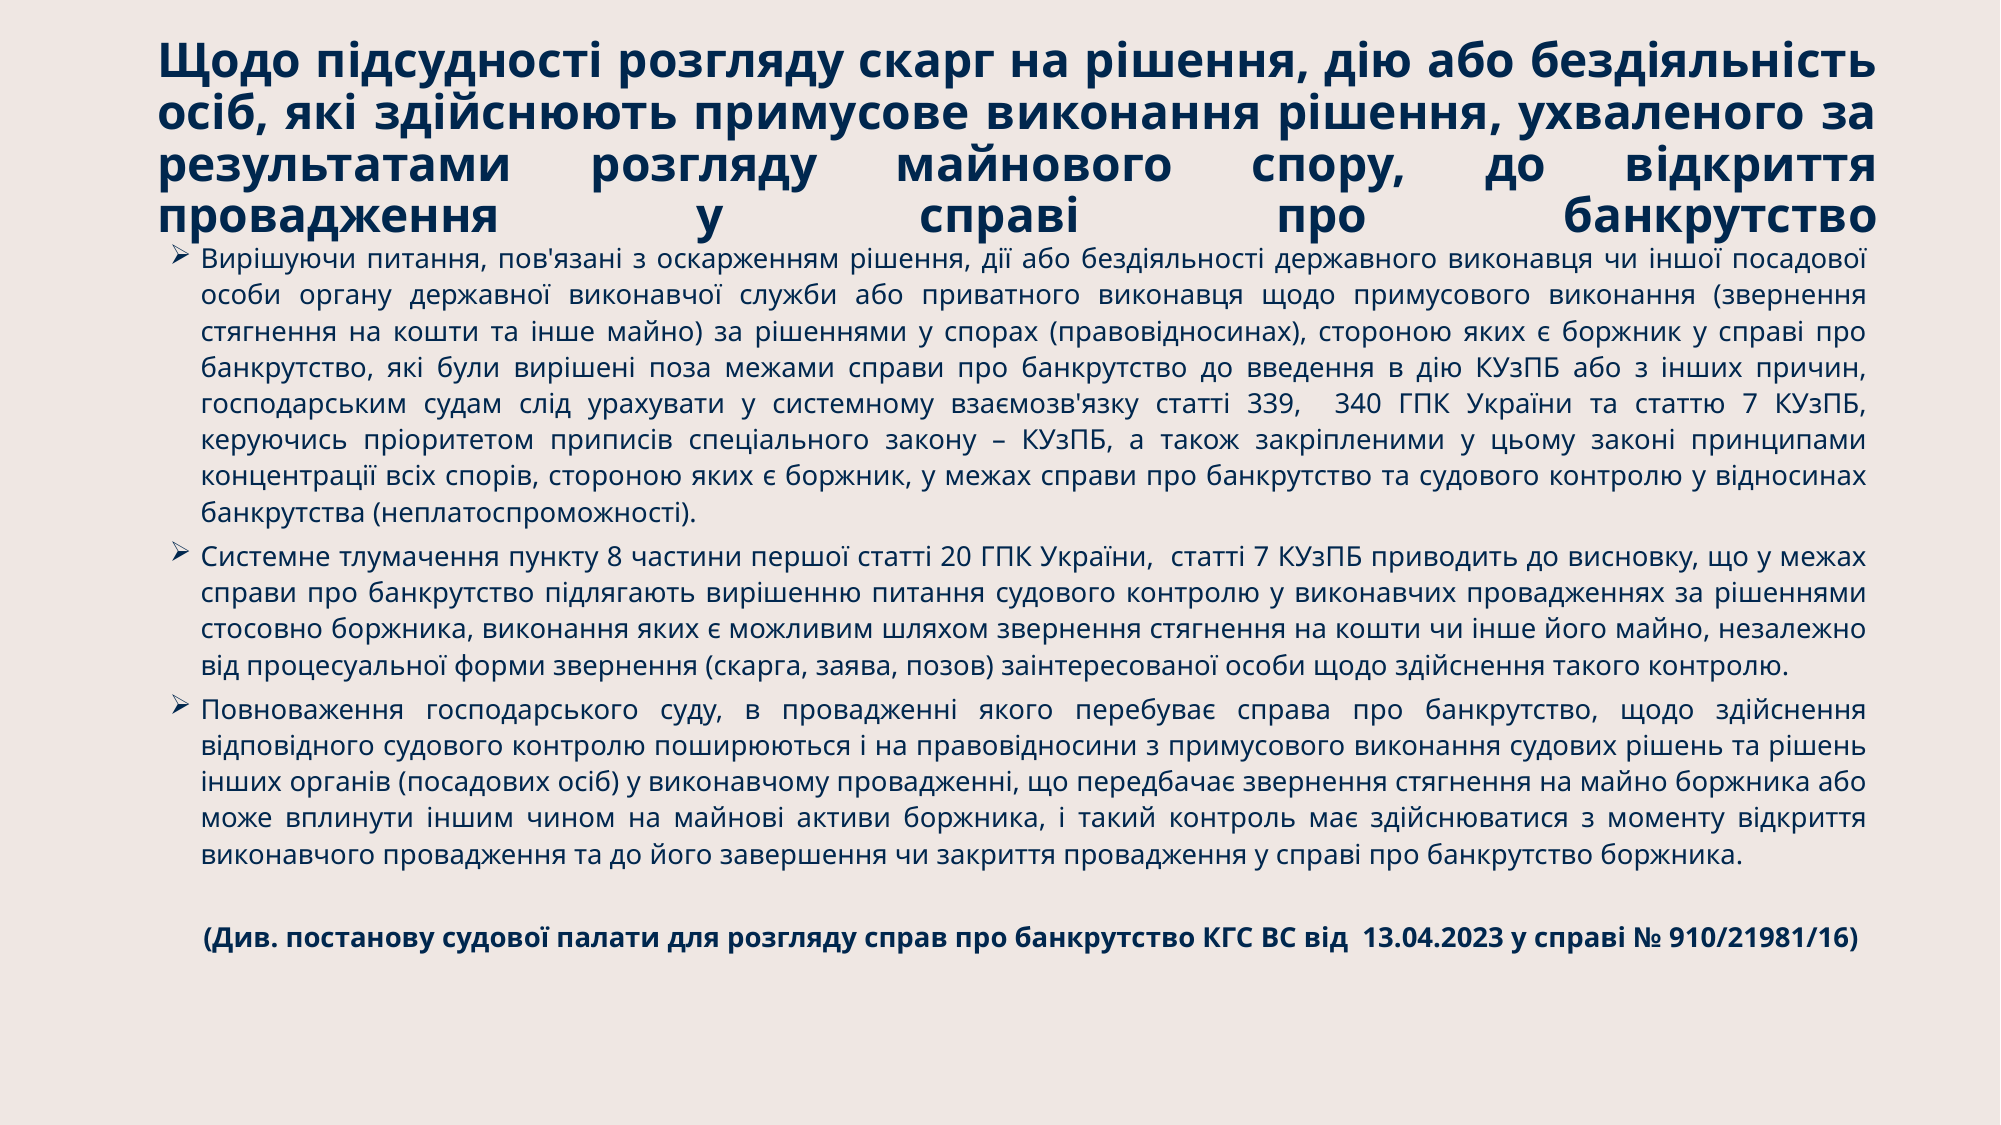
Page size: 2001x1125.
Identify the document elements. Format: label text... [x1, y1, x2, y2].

title Щодо підсудності розгляду скарг на рішення, дію або бездіяльність осіб, які здійснюють примусове виконання рішення, ухваленого за результатами розгляду майнового спору, до відкриття провадження у справі про банкрутство [142, 99, 1895, 231]
list Вирішуючи питання, пов'язані з оскарженням рішення, дії або бездіяльності державного виконавця чи іншої посадової особи органу державної виконавчої служби або приватного виконавця щодо примусового виконання (звернення стягнення на кошти та інше майно) за рішеннями у спорах (правовідносинах), стороною яких є боржник у справі про банкрутство, які були вирішені поза межами справи про банкрутство до введення в дію КУзПБ або з інших причин, господарським судам слід урахувати у системному взаємозв'язку статті 339, 340 ГПК України та статтю 7 КУзПБ, керуючись пріоритетом приписів спеціального закону – КУзПБ, а також закріпленими у цьому законі принципами концентрації всіх спорів, стороною яких є боржник, у межах справи про банкрутство та судового контролю у відносинах банкрутства (неплатоспроможності). Системне тлумачення пункту 8 частини першої статті 20 ГПК України, статті 7 КУзПБ приводить до висновку, що у межах справи про банкрутство підлягають вирішенню питання судового контролю у виконавчих провадженнях за рішеннями стосовно боржника, виконання яких є можливим шляхом звернення стягнення на кошти чи інше його майно, незалежно від процесуальної форми звернення (скарга, заява, позов) заінтересованої особи щодо здійснення такого контролю. Повноваження господарського суду, в провадженні якого перебуває справа про банкрутство, щодо здійснення відповідного судового контролю поширюються і на правовідносини з примусового виконання судових рішень та рішень інших органів (посадових осіб) у виконавчому провадженні, що передбачає звернення стягнення на майно боржника або може вплинути іншим чином на майнові активи боржника, і такий контроль має здійснюватися з моменту відкриття виконавчого провадження та до його завершення чи закриття провадження у справі про банкрутство боржника. (Див. постанову судової палати для розгляду справ про банкрутство КГС ВС від 13.04.2023 у справі № 910/21981/16) [154, 230, 1883, 1085]
